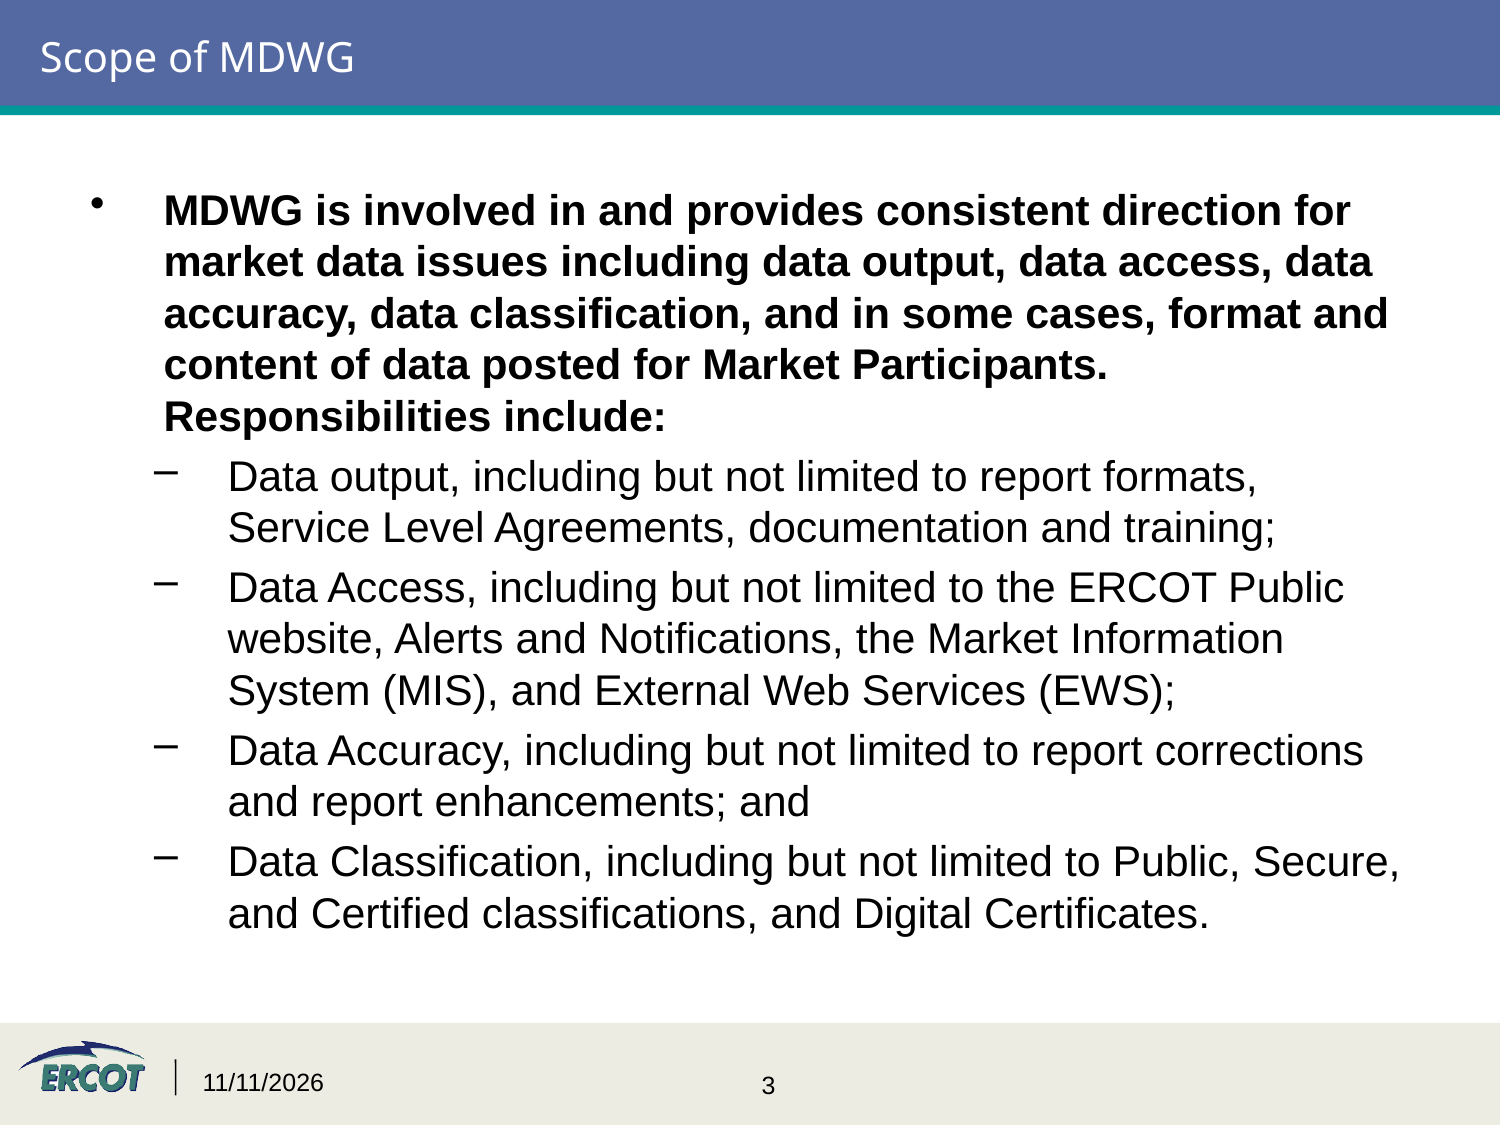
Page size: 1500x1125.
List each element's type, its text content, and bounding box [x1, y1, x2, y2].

picture [10, 1031, 151, 1111]
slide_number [187, 1059, 538, 1113]
list MDWG is involved in and provides consistent direction for market data issues including data output, data access, data accuracy, data classification, and in some cases, format and content of data posted for Market Participants. Responsibilities include: Data output, including but not limited to report formats, Service Level Agreements, documentation and training; Data Access, including but not limited to the ERCOT Public website, Alerts and Notifications, the Market Information System (MIS), and External Web Services (EWS); Data Accuracy, including but not limited to report corrections and report enhancements; and Data Classification, including but not limited to Public, Secure, and Certified classifications, and Digital Certificates. [75, 174, 1425, 950]
title Scope of MDWG [24, 0, 1450, 113]
